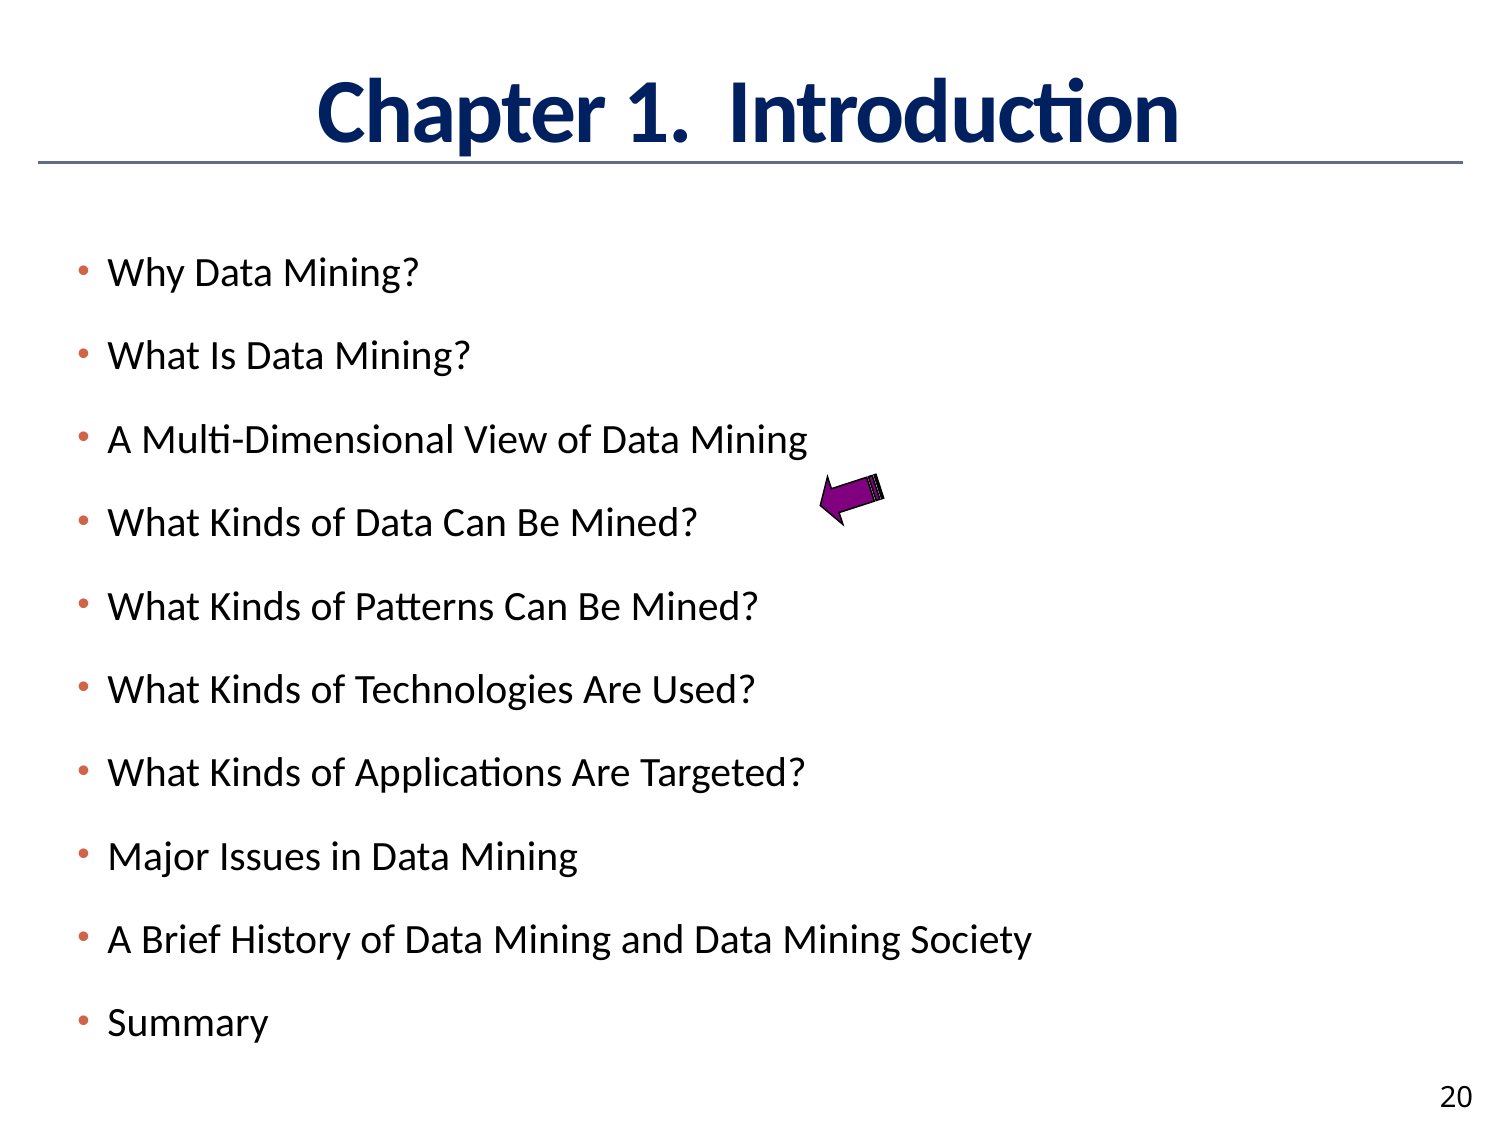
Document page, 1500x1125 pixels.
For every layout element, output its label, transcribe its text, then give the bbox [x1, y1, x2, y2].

slide_number 20 [1425, 1071, 1500, 1125]
list Why Data Mining? What Is Data Mining? A Multi-Dimensional View of Data Mining What Kinds of Data Can Be Mined? What Kinds of Patterns Can Be Mined? What Kinds of Technologies Are Used? What Kinds of Applications Are Targeted? Major Issues in Data Mining A Brief History of Data Mining and Data Mining Society Summary [62, 212, 1413, 1075]
title Chapter 1. Introduction [62, 37, 1438, 175]
text_box [820, 474, 884, 525]
